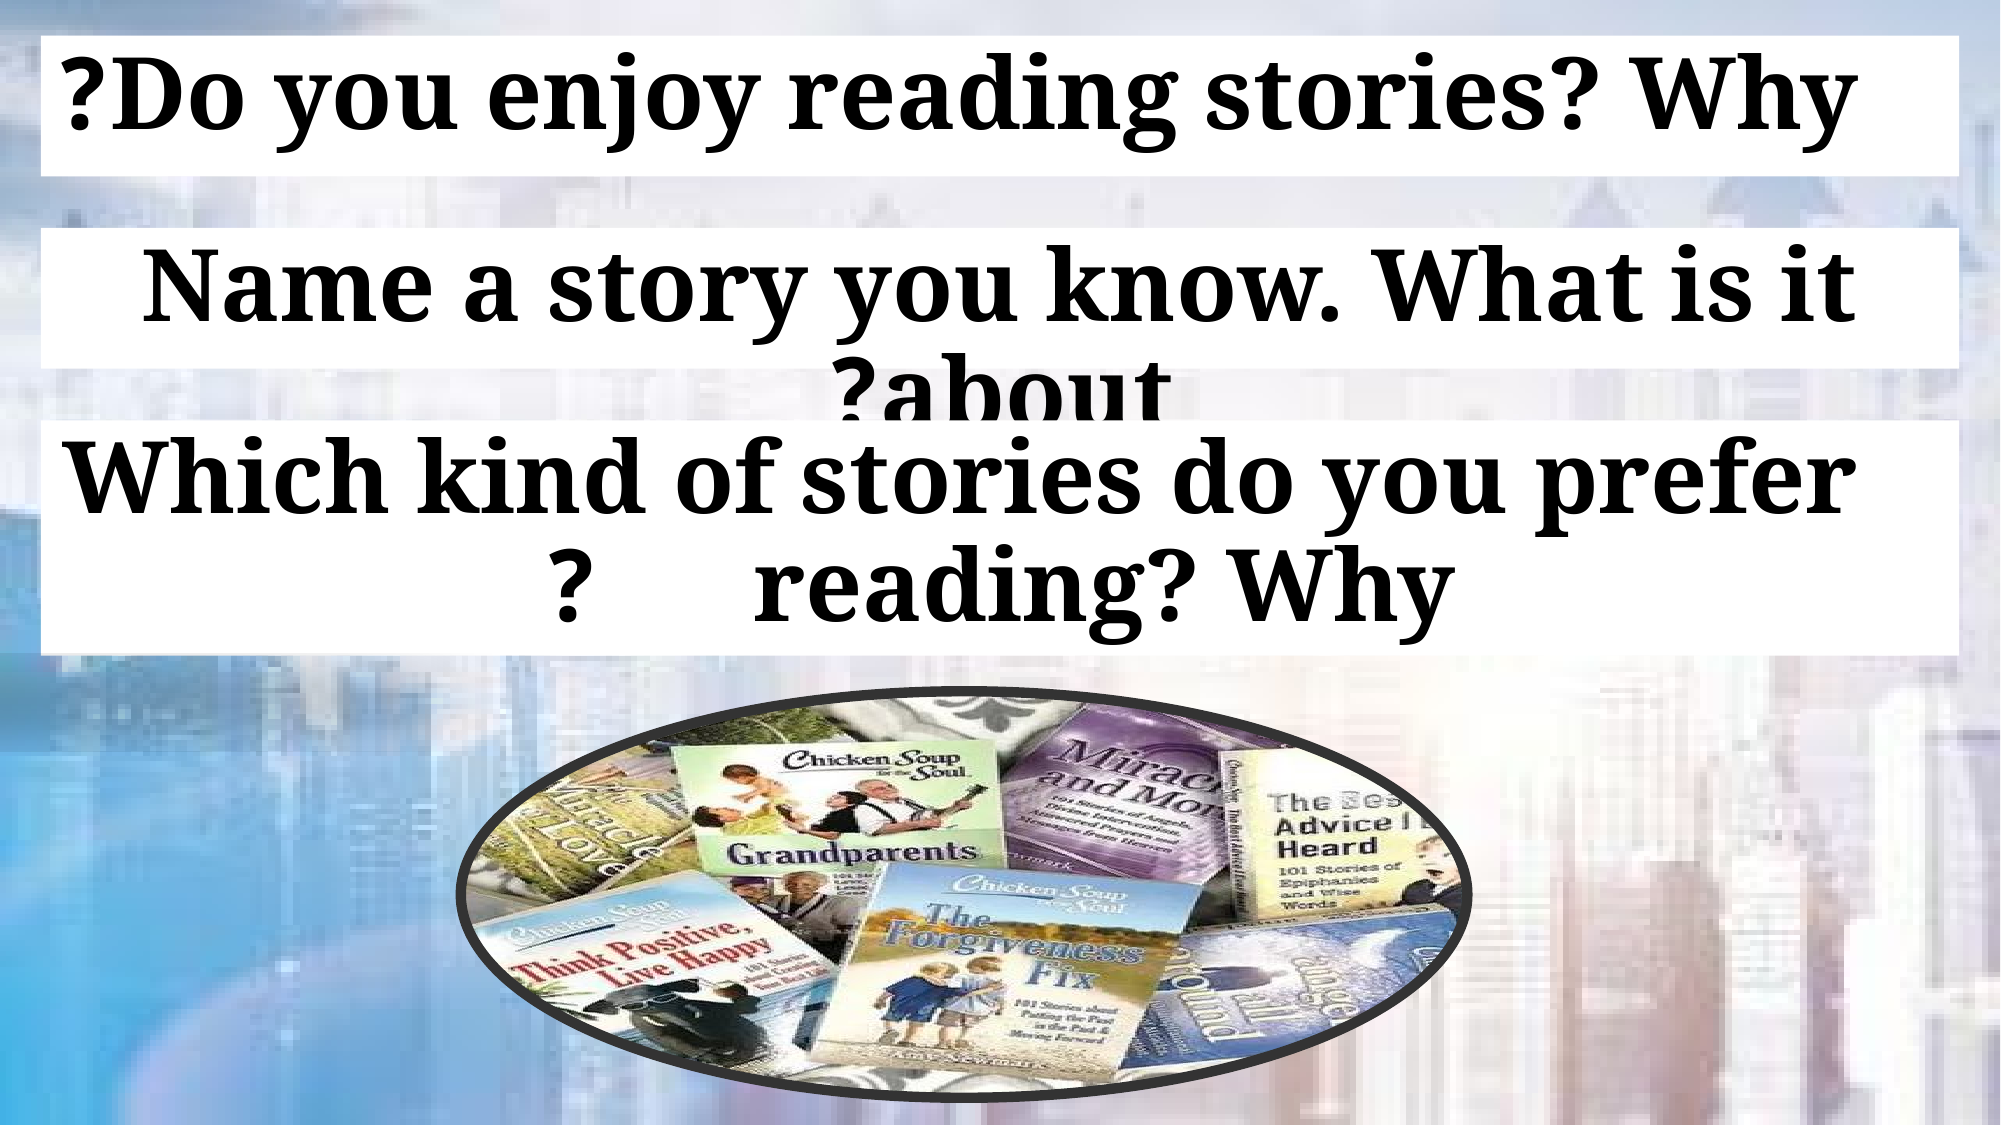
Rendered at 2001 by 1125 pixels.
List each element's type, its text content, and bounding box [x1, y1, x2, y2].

text_box Which kind of stories do you prefer reading? Why ? [40, 420, 1960, 656]
text_box Do you enjoy reading stories? Why? [40, 35, 1960, 177]
picture [0, 0, 2001, 1125]
text_box Name a story you know. What is it about? [40, 227, 1960, 369]
